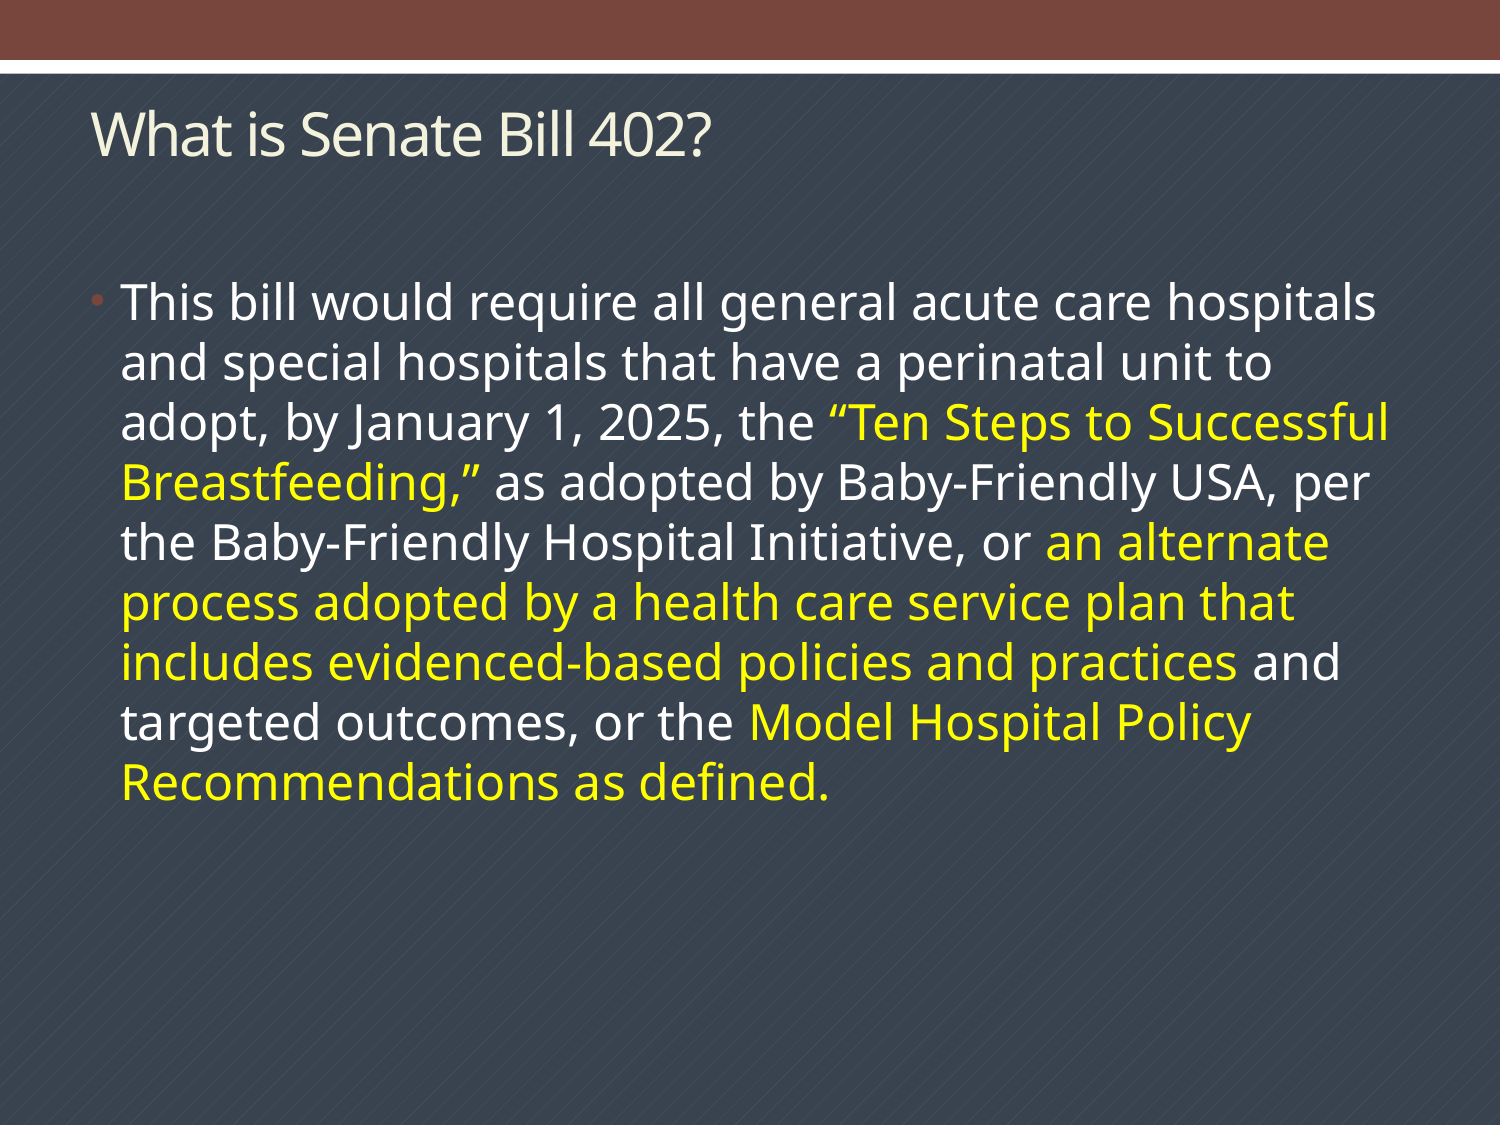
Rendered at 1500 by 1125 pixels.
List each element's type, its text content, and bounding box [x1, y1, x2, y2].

title What is Senate Bill 402? [75, 87, 1425, 250]
list This bill would require all general acute care hospitals and special hospitals that have a perinatal unit to adopt, by January 1, 2025, the “Ten Steps to Successful Breastfeeding,” as adopted by Baby-Friendly USA, per the Baby-Friendly Hospital Initiative, or an alternate process adopted by a health care service plan that includes evidenced-based policies and practices and targeted outcomes, or the Model Hospital Policy Recommendations as defined. [75, 262, 1425, 1063]
